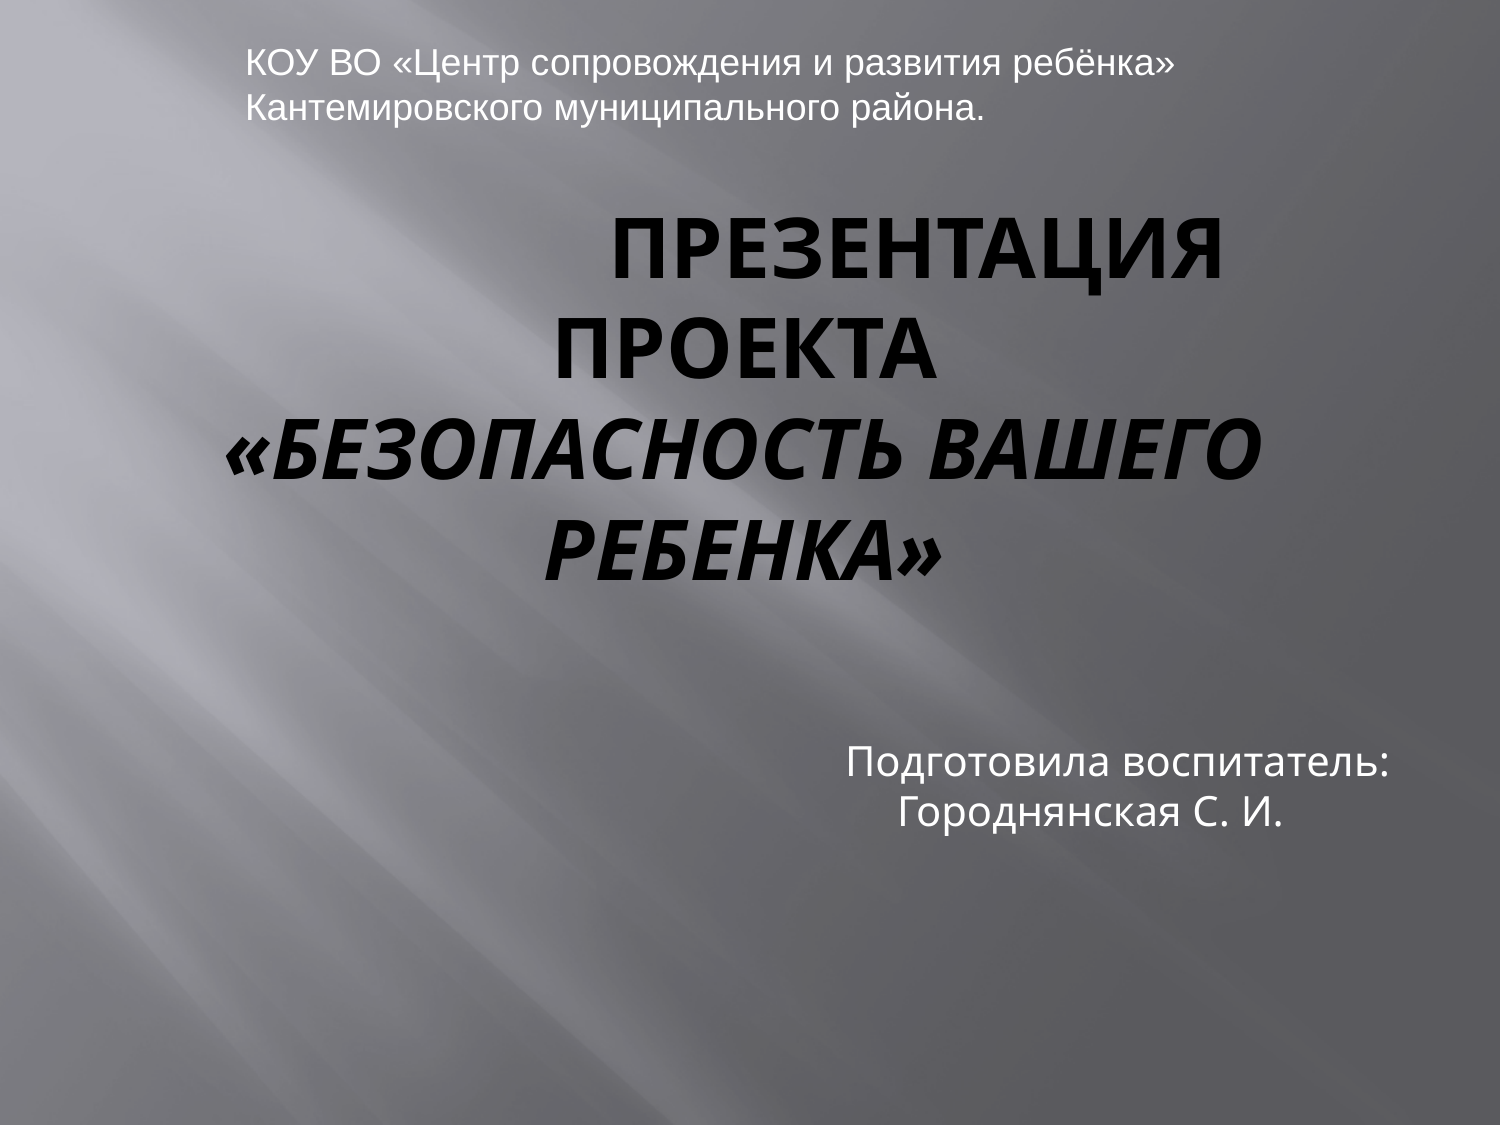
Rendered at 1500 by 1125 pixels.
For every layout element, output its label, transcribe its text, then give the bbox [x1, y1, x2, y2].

text_box КОУ ВО «Центр сопровождения и развития ребёнка» Кантемировского муниципального района. [230, 30, 1388, 136]
subtitle Подготовила воспитатель: Городнянская С. И. [702, 727, 1468, 980]
title Презентация проекта «Безопасность вашего ребенка» [53, 90, 1436, 799]
